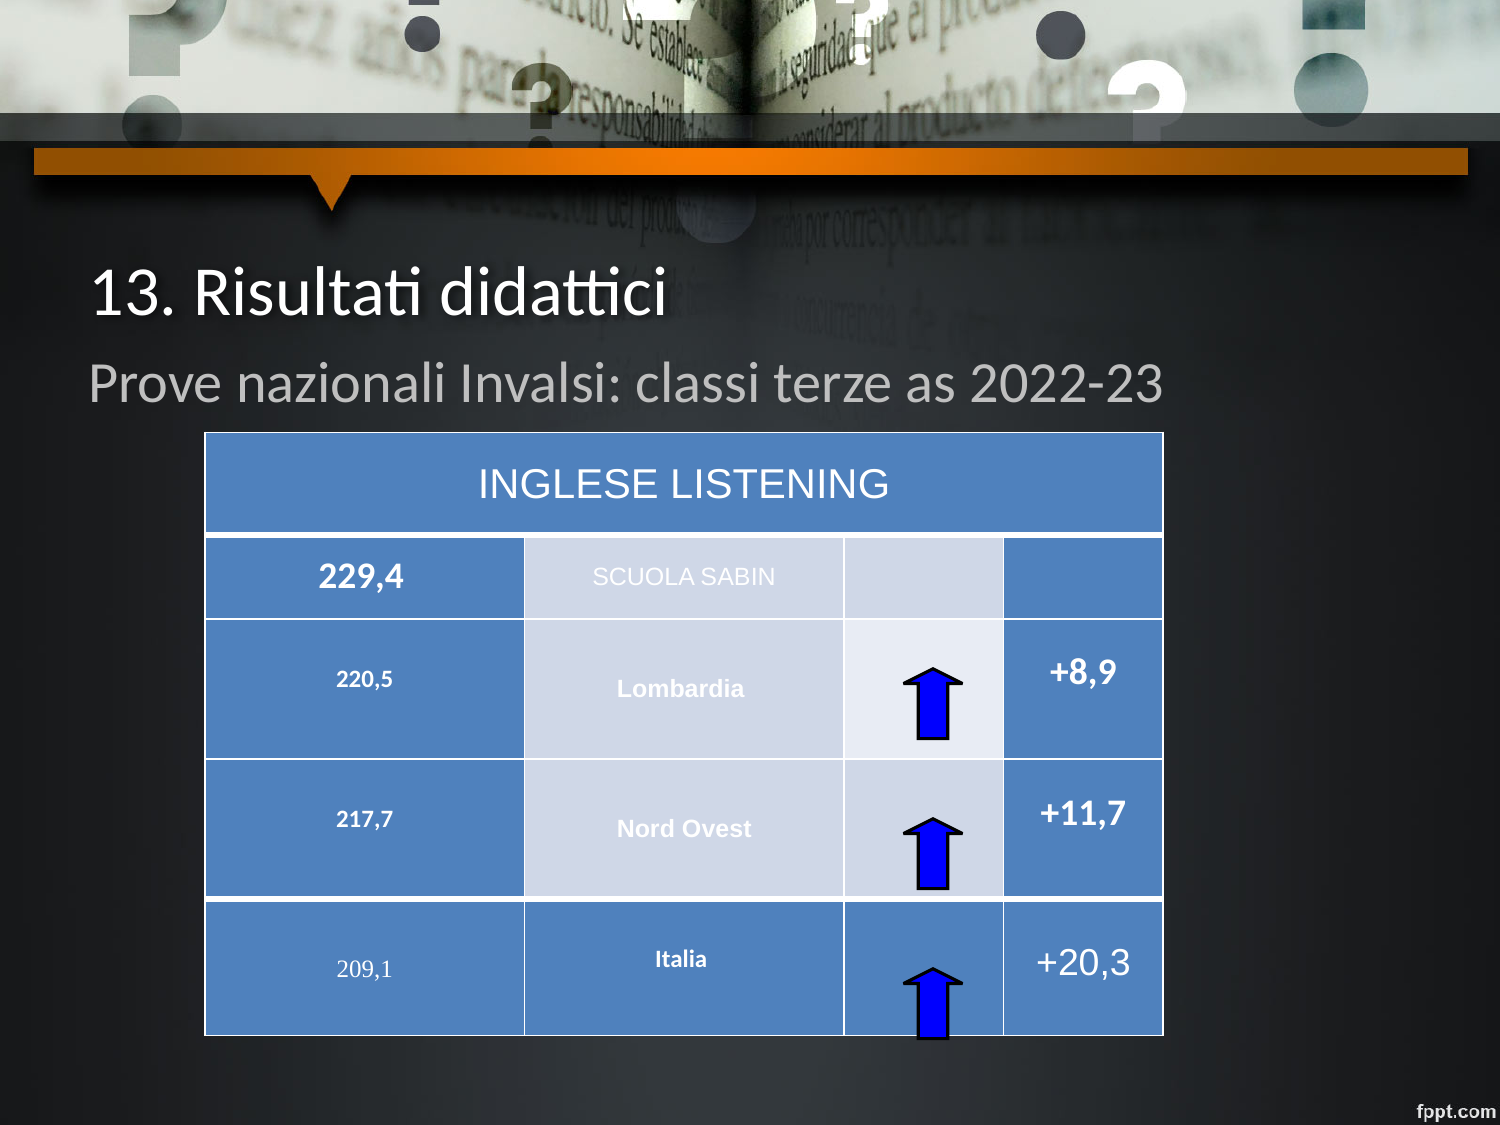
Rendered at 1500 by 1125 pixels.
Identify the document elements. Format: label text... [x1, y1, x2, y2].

text_box [903, 968, 963, 1039]
table_cell +11,7 [1004, 760, 1162, 896]
table_header INGLESE LISTENING [206, 433, 1162, 532]
list Prove nazionali Invalsi: classi terze as 2022-23 [73, 337, 1424, 1014]
picture [0, 0, 1500, 1125]
table_cell Nord Ovest [525, 760, 843, 896]
title 13. Risultati didattici [73, 236, 1424, 337]
table_cell [845, 538, 1003, 618]
table_cell Lombardia [525, 620, 843, 758]
text_box [903, 668, 963, 739]
table_cell [845, 620, 1003, 758]
table_cell +20,3 [1004, 902, 1162, 1035]
table_cell SCUOLA SABIN [525, 538, 843, 618]
table_cell 220,5 [206, 620, 524, 758]
table_cell 209,1 [206, 902, 524, 1035]
table_cell +8,9 [1004, 620, 1162, 758]
table_cell 217,7 [206, 760, 524, 896]
table_cell 229,4 [206, 538, 524, 618]
table_cell [845, 760, 1003, 896]
table_cell [845, 902, 1003, 1035]
text_box [903, 818, 963, 889]
table_cell [1004, 538, 1162, 618]
table_cell Italia [525, 902, 843, 1035]
